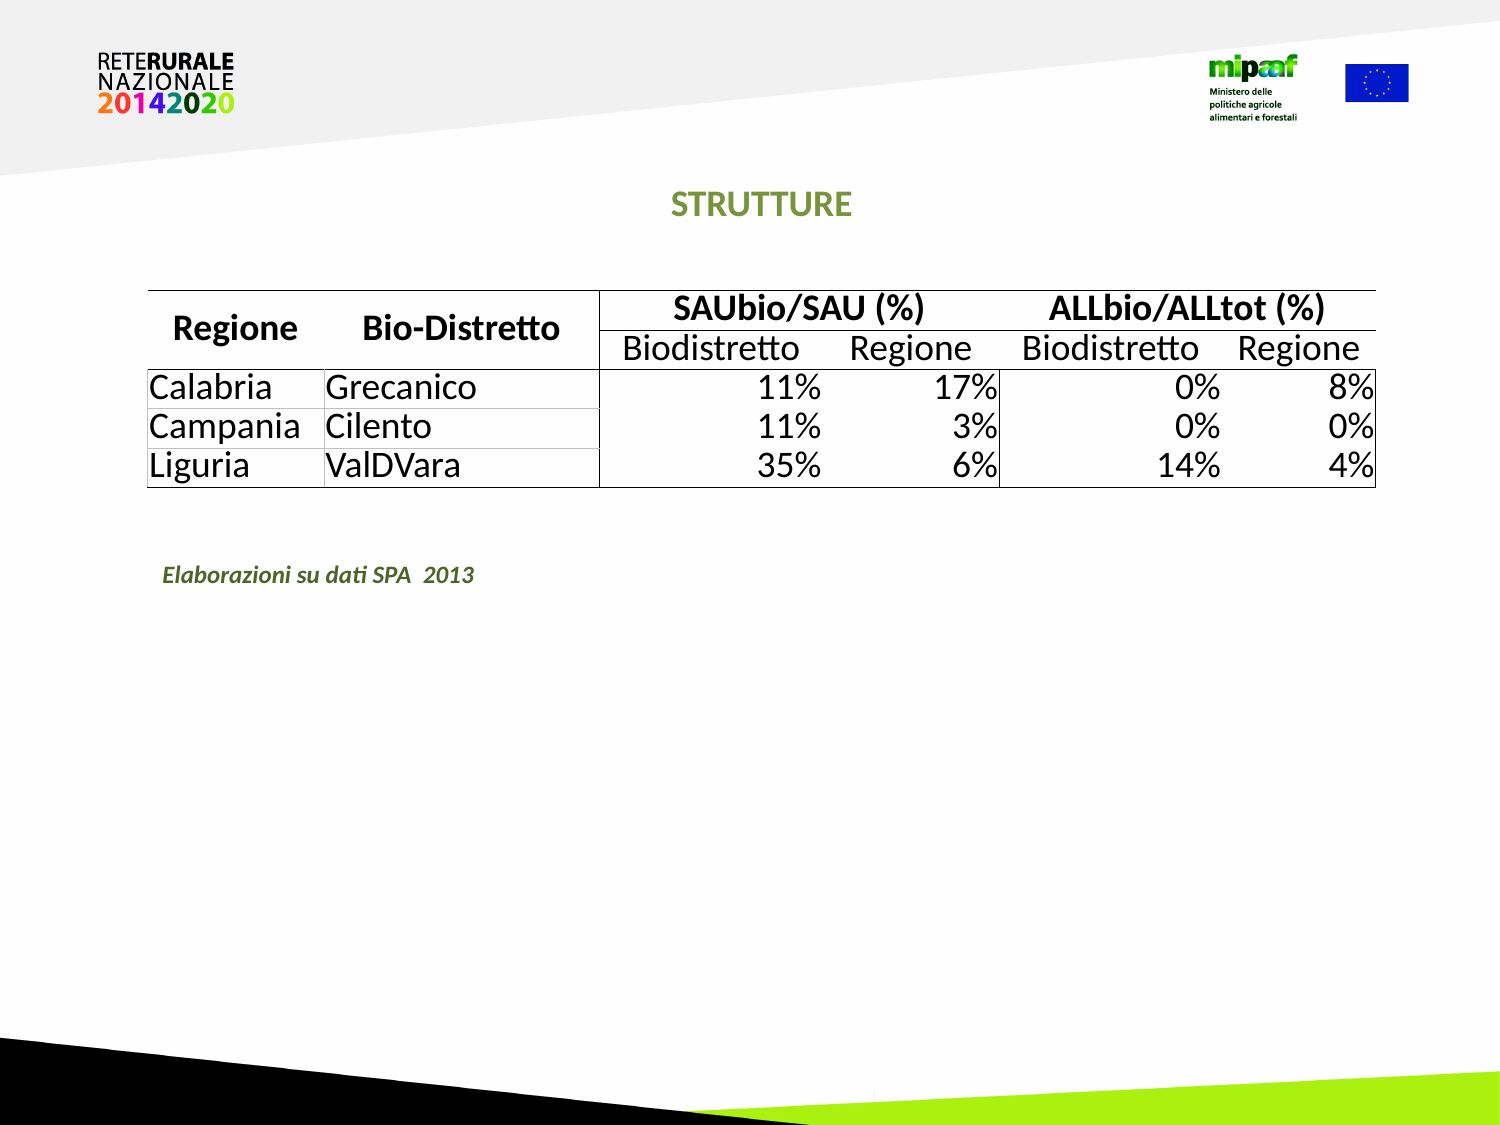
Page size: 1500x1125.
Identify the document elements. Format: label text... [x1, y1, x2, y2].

table_cell Grecanico [325, 370, 599, 408]
table_cell Regione [823, 331, 999, 369]
table_cell 35% [600, 448, 823, 487]
table_cell Campania [148, 409, 324, 448]
table_cell Biodistretto [600, 331, 823, 369]
table_cell 11% [600, 409, 823, 448]
table_cell 6% [823, 448, 999, 487]
table_cell ValDVara [325, 449, 599, 487]
text_box STRUTTURE [383, 171, 1140, 232]
table_cell Calabria [148, 370, 324, 408]
table_cell 11% [600, 370, 823, 409]
picture [0, 0, 1500, 1125]
table_cell Biodistretto [999, 331, 1222, 369]
text_box Elaborazioni su dati SPA 2013 [147, 551, 703, 597]
table_cell 0% [1000, 409, 1222, 448]
table_header Bio-Distretto [324, 291, 599, 369]
table_cell 3% [823, 409, 999, 448]
table_cell 14% [1000, 448, 1222, 487]
table_header SAUbio/SAU (%) [600, 291, 999, 330]
table_cell 4% [1222, 448, 1375, 487]
table_cell Liguria [148, 449, 324, 487]
table_cell 0% [1000, 370, 1222, 409]
table_cell Regione [1222, 331, 1376, 369]
table_header ALLbio/ALLtot (%) [999, 291, 1376, 330]
table_cell Cilento [325, 409, 599, 448]
table_header Regione [148, 291, 324, 369]
table_cell 0% [1222, 409, 1375, 448]
table_cell 17% [823, 370, 999, 409]
table_cell 8% [1222, 370, 1375, 409]
